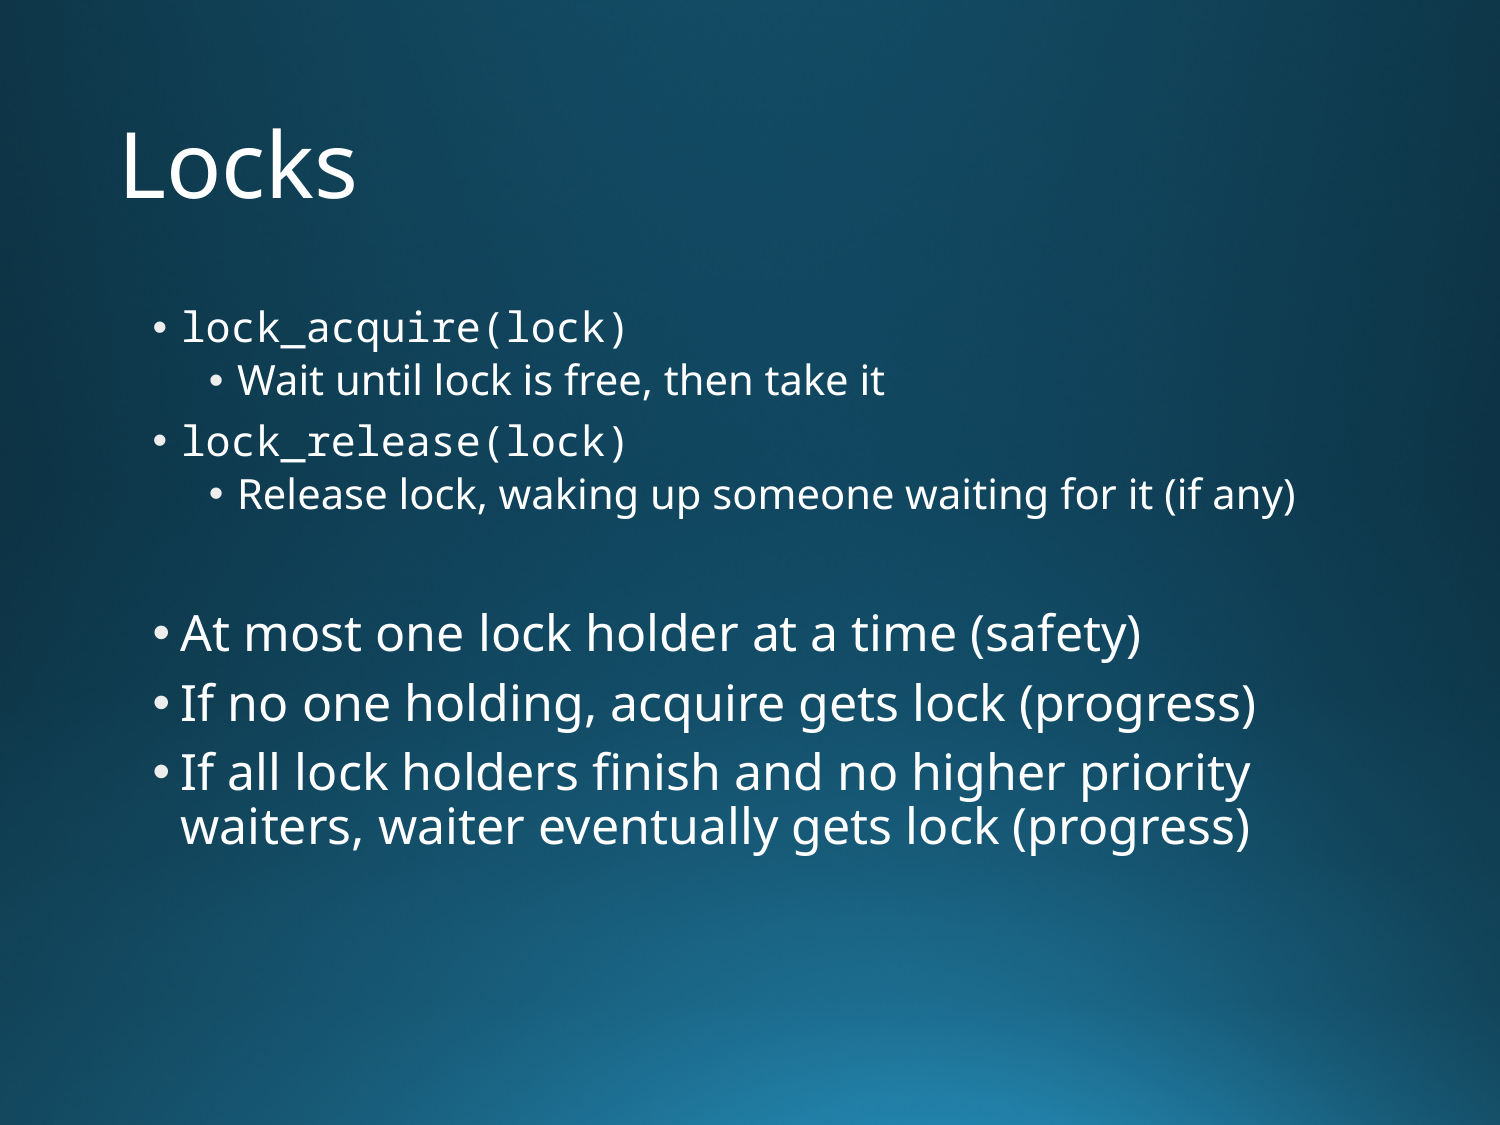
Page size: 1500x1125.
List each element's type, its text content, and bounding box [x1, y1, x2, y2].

title Locks [103, 59, 1397, 278]
picture [0, 0, 1500, 1125]
list lock_acquire(lock) Wait until lock is free, then take it lock_release(lock) Release lock, waking up someone waiting for it (if any) At most one lock holder at a time (safety) If no one holding, acquire gets lock (progress) If all lock holders finish and no higher priority waiters, waiter eventually gets lock (progress) [137, 299, 1397, 1014]
